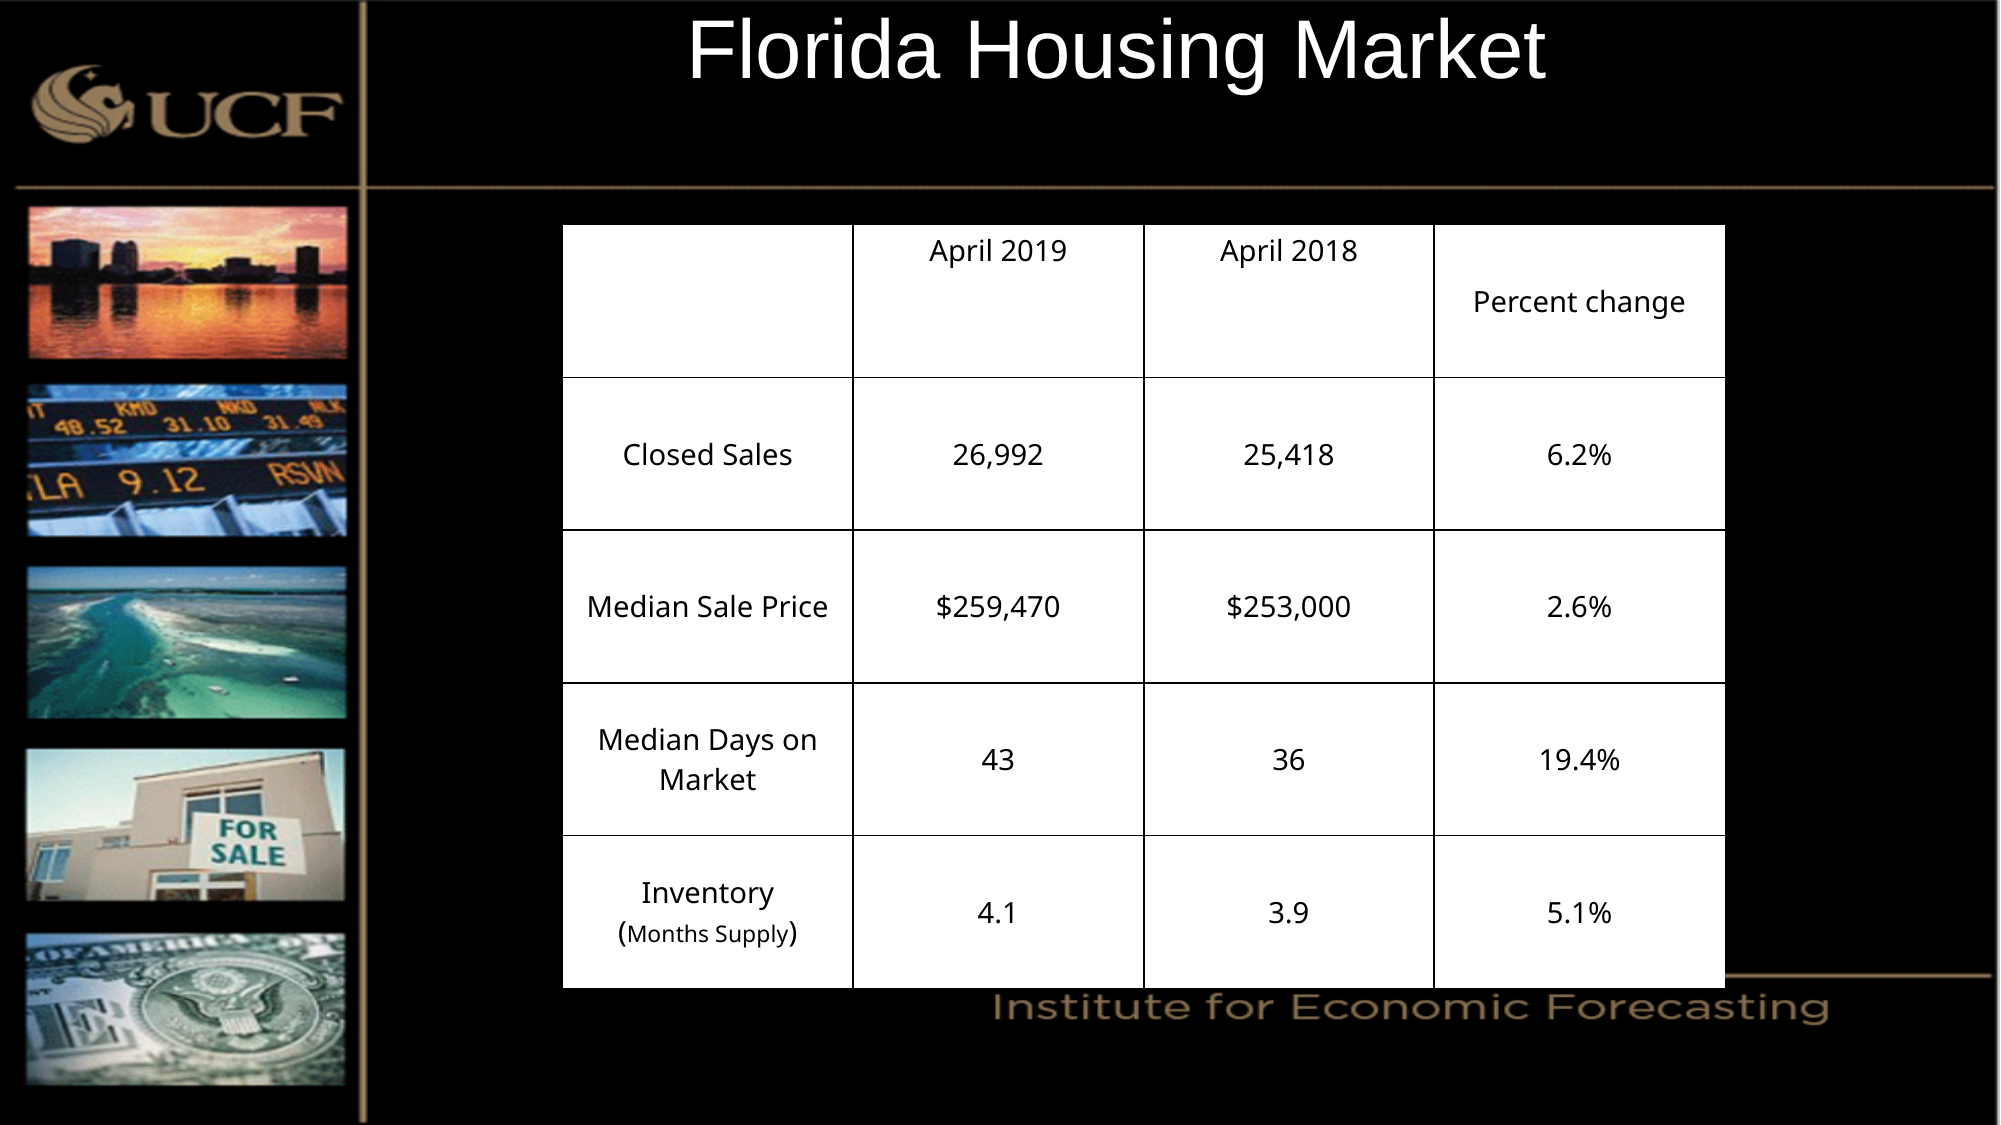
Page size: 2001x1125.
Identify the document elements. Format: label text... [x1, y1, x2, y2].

table_cell Median Sale Price [563, 531, 852, 682]
table_cell 6.2% [1435, 378, 1725, 529]
table_cell 2.6% [1435, 531, 1725, 682]
table_cell 4.1 [854, 836, 1143, 988]
table_cell 36 [1145, 684, 1433, 835]
table_cell $259,470 [854, 531, 1143, 682]
table_cell 26,992 [854, 378, 1143, 529]
title Florida Housing Market [662, 0, 1572, 116]
table_cell 5.1% [1435, 836, 1725, 988]
table_cell 3.9 [1145, 836, 1433, 988]
table_header Percent change [1435, 225, 1725, 377]
table_cell 19.4% [1435, 684, 1725, 835]
table_cell 43 [854, 684, 1143, 835]
table_header April 2018 [1145, 225, 1433, 377]
table_cell Median Days on Market [563, 684, 852, 835]
table_cell 25,418 [1145, 378, 1433, 529]
table_cell Inventory (Months Supply) [563, 836, 852, 988]
table_header [563, 225, 852, 377]
table_header April 2019 [854, 225, 1143, 377]
table_cell $253,000 [1145, 531, 1433, 682]
table_cell Closed Sales [563, 378, 852, 529]
picture [0, 0, 2000, 1125]
